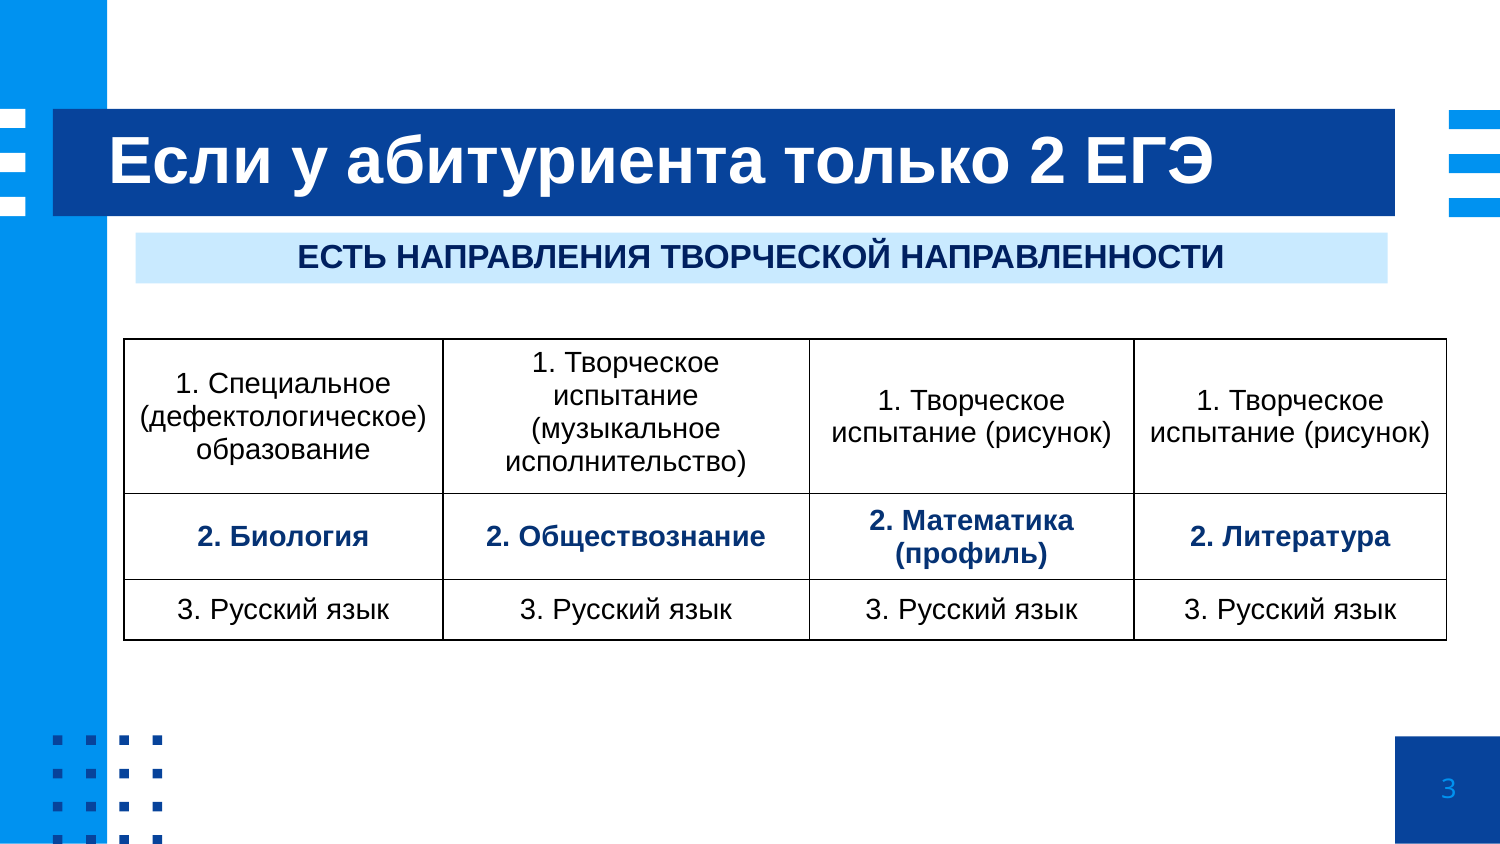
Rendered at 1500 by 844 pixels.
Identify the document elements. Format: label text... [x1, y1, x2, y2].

table_header 1. Творческое испытание (рисунок) [810, 340, 1133, 493]
table_header 1. Специальное (дефектологическое) образование [125, 340, 442, 493]
table_header 1. Творческое испытание (музыкальное исполнительство) [444, 340, 809, 493]
text_box ЕСТЬ НАПРАВЛЕНИЯ ТВОРЧЕСКОЙ НАПРАВЛЕННОСТИ [135, 232, 1388, 284]
text_box Если у абитуриента только 2 ЕГЭ [108, 91, 1395, 233]
table_cell 3. Русский язык [125, 580, 442, 639]
table_cell 2. Обществознание [444, 494, 809, 579]
table_header 1. Творческое испытание (рисунок) [1135, 340, 1446, 493]
table_cell 2. Биология [125, 494, 442, 579]
table_cell 3. Русский язык [810, 580, 1133, 639]
table_cell 3. Русский язык [1135, 580, 1446, 639]
slide_number 3 [1394, 736, 1500, 844]
table_cell 2. Литература [1135, 494, 1446, 579]
table_cell 3. Русский язык [444, 580, 809, 639]
table_cell 2. Математика (профиль) [810, 494, 1133, 579]
